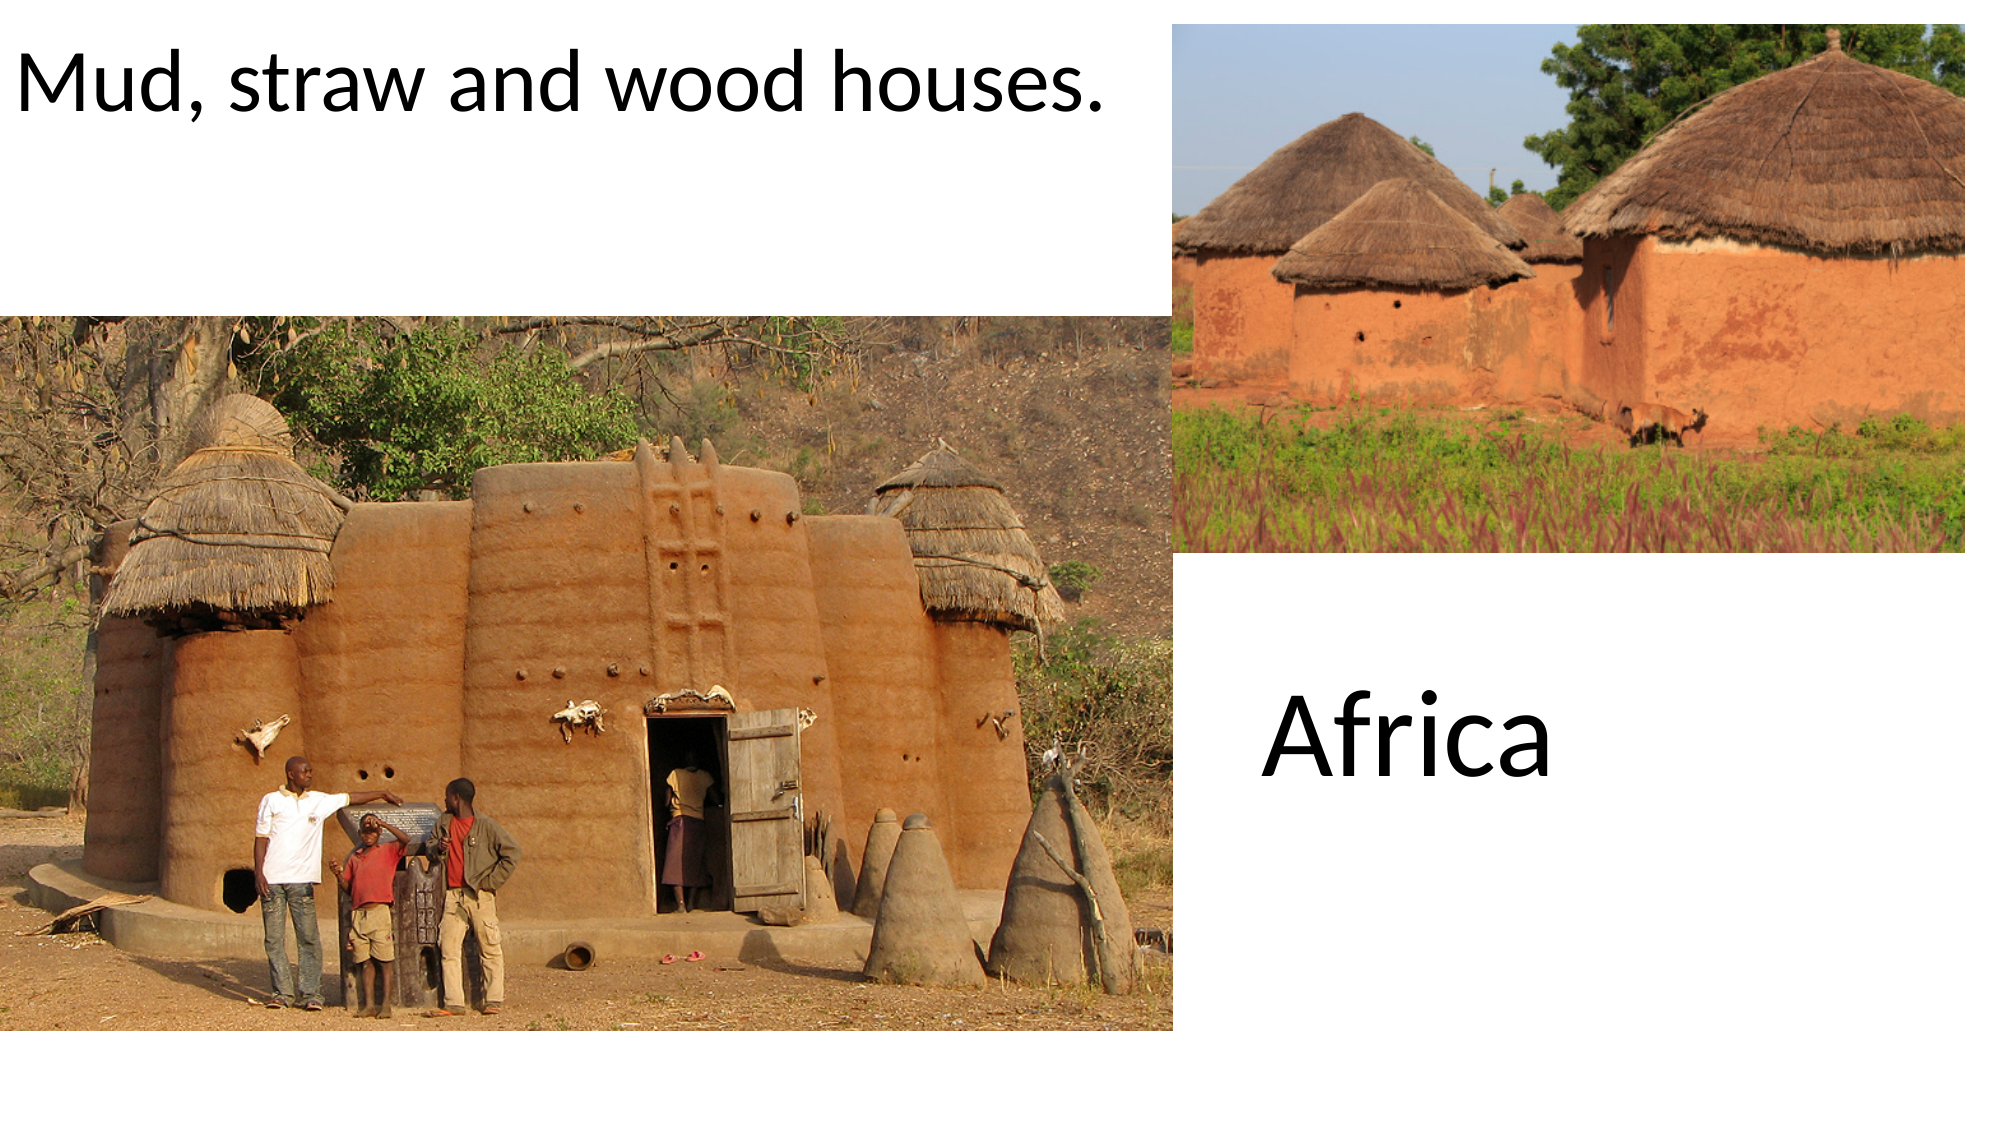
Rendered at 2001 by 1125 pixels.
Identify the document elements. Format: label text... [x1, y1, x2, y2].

picture [1172, 24, 1965, 553]
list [0, 316, 1173, 1031]
text_box Mud, straw and wood houses. [0, 14, 1173, 137]
text_box Africa [1246, 644, 1843, 809]
